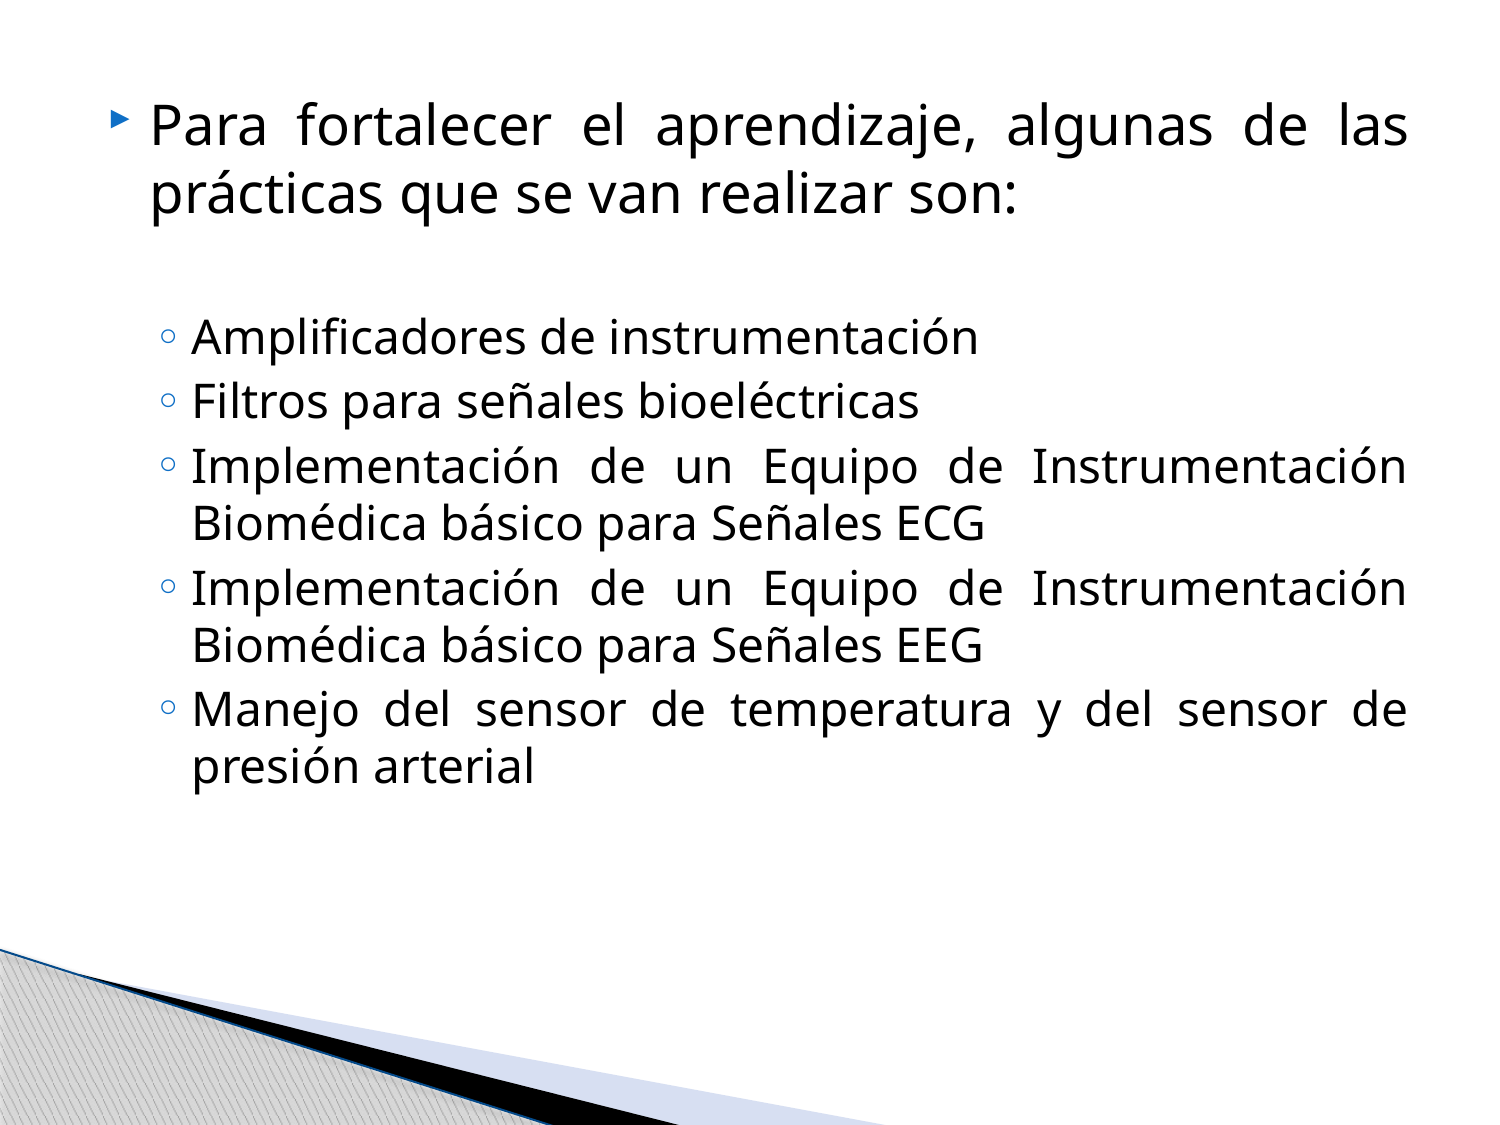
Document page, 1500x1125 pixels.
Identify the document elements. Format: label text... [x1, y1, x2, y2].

list Para fortalecer el aprendizaje, algunas de las prácticas que se van realizar son: Amplificadores de instrumentación Filtros para señales bioeléctricas Implementación de un Equipo de Instrumentación Biomédica básico para Señales ECG Implementación de un Equipo de Instrumentación Biomédica básico para Señales EEG Manejo del sensor de temperatura y del sensor de presión arterial [75, 82, 1425, 986]
